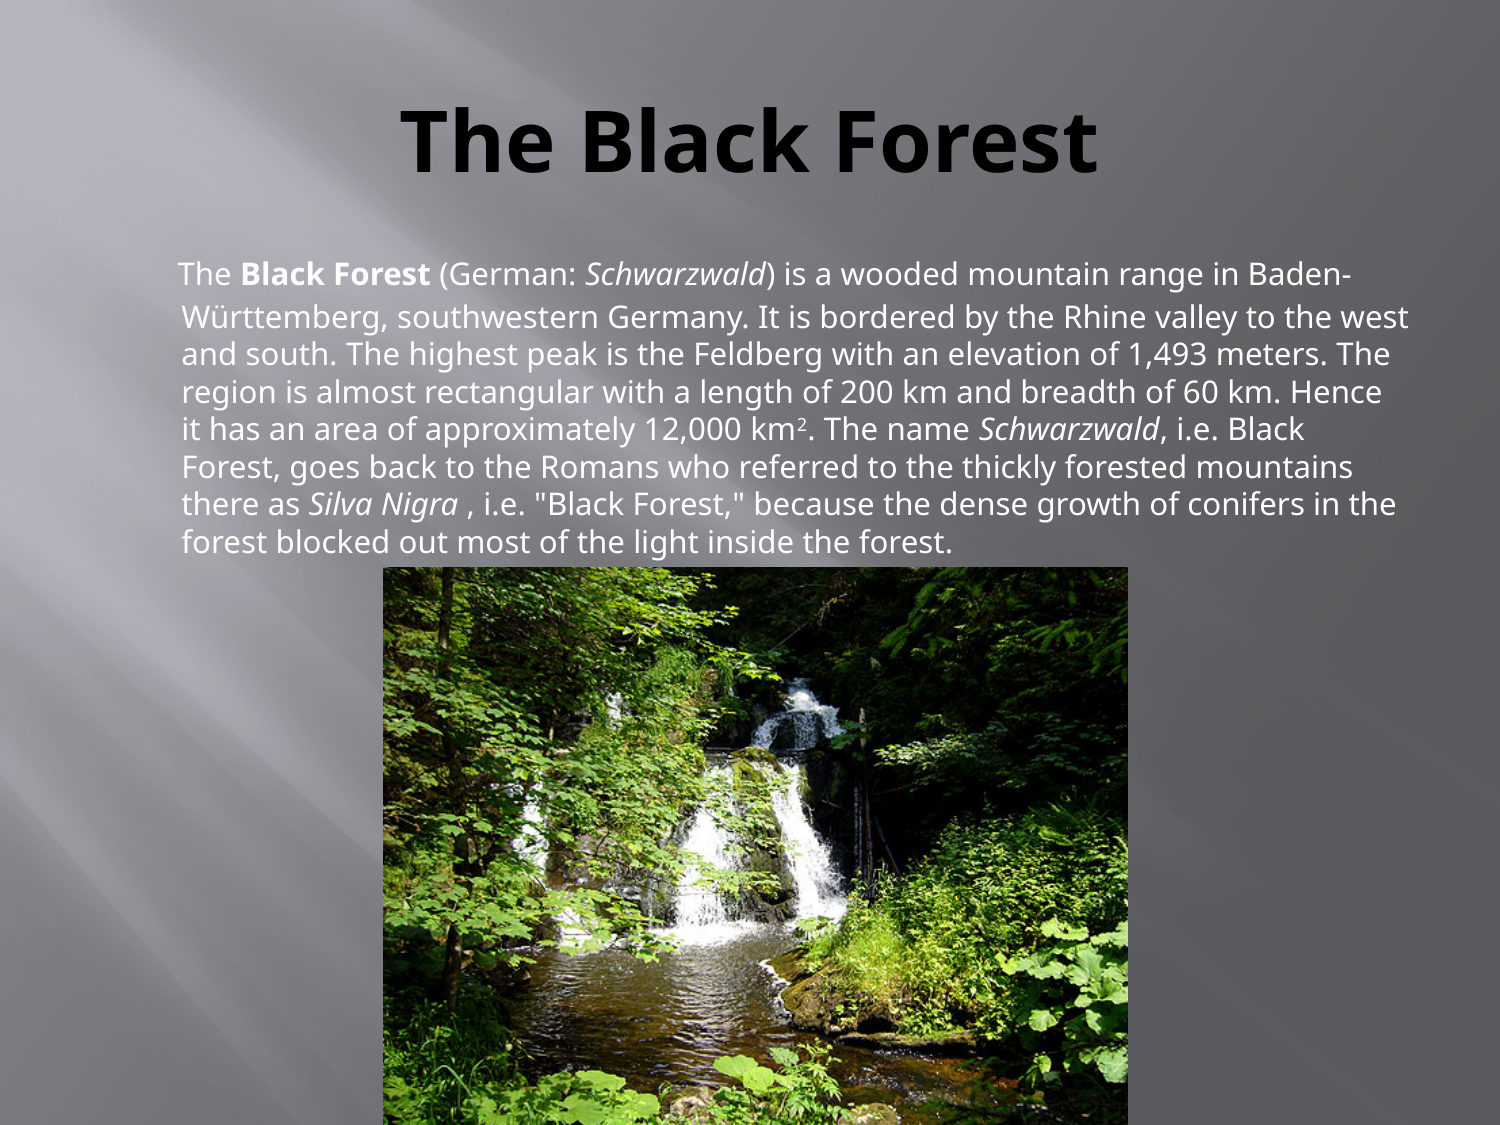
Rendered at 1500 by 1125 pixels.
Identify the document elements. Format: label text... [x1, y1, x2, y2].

title The Black Forest [75, 45, 1425, 233]
list The Black Forest (German: Schwarzwald) is a wooded mountain range in Baden-Württemberg, southwestern Germany. It is bordered by the Rhine valley to the west and south. The highest peak is the Feldberg with an elevation of 1,493 meters. The region is almost rectangular with a length of 200 km and breadth of 60 km. Hence it has an area of approximately 12,000 km2. The name Schwarzwald, i.e. Black Forest, goes back to the Romans who referred to the thickly forested mountains there as Silva Nigra , i.e. "Black Forest," because the dense growth of conifers in the forest blocked out most of the light inside the forest. [76, 219, 1427, 591]
picture [383, 567, 1129, 1125]
